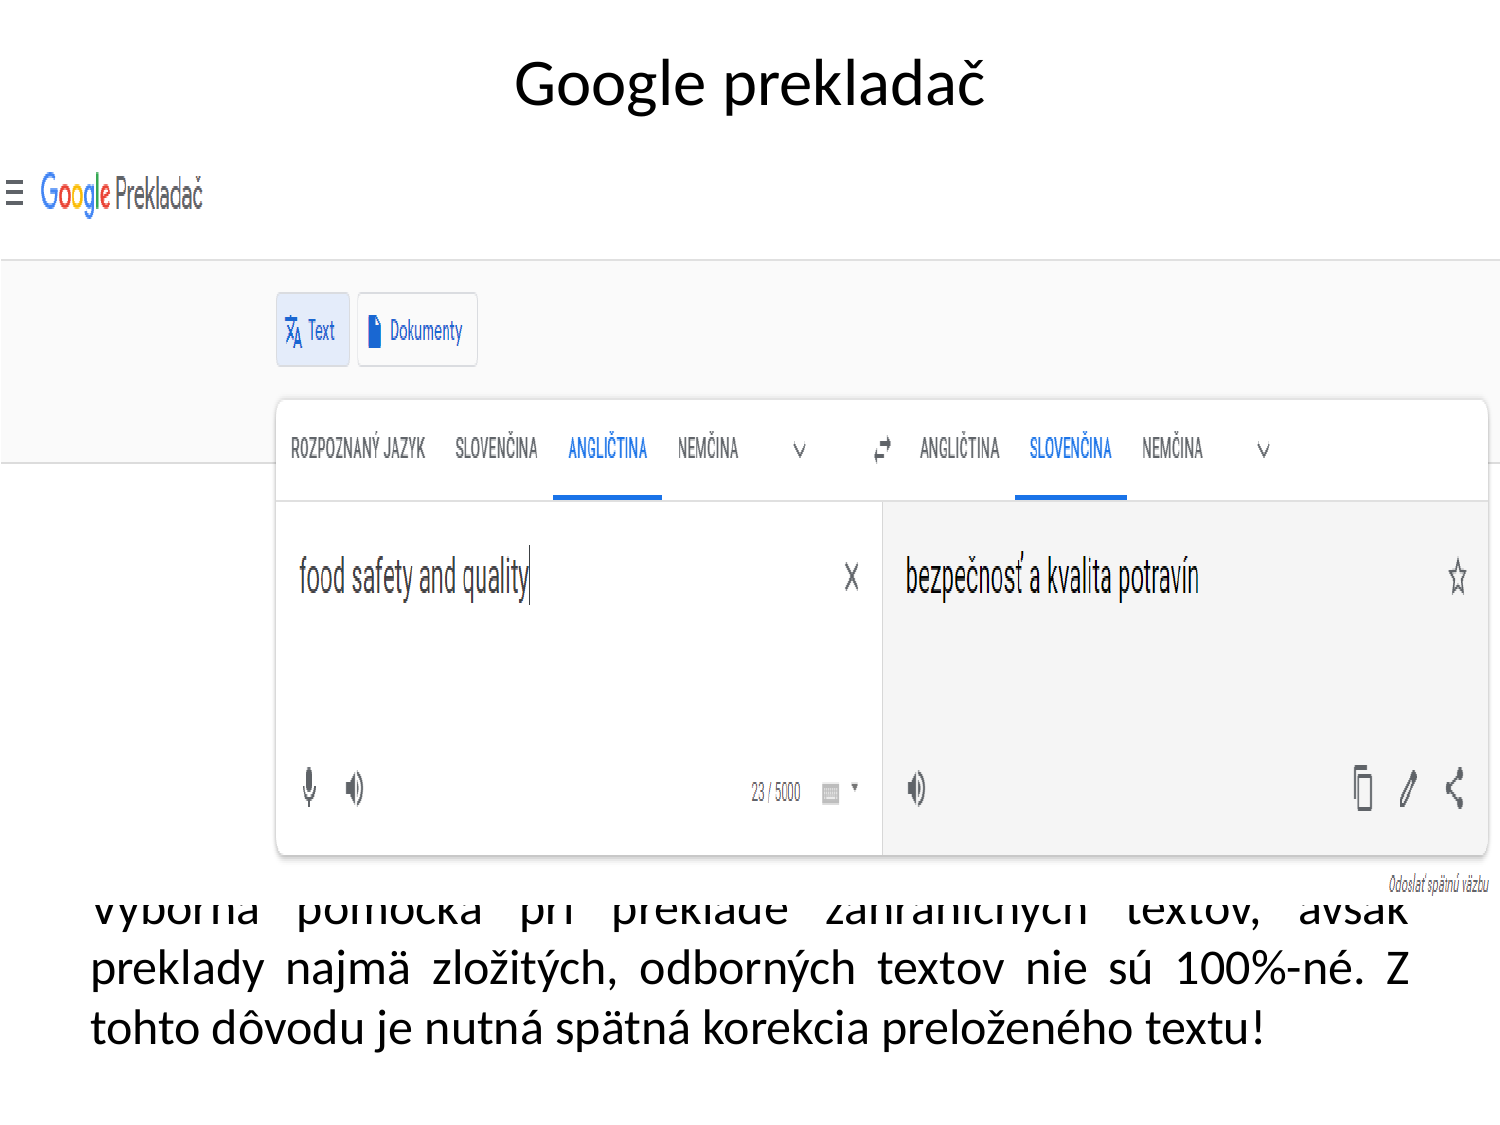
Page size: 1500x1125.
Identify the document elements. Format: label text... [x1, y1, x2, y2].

picture [1, 172, 1500, 906]
list Google prekladač Výborná pomôcka pri preklade zahraničných textov, avšak preklady najmä zložitých, odborných textov nie sú 100%-né. Z tohto dôvodu je nutná spätná korekcia preloženého textu! [75, 914, 1425, 1106]
list Google prekladač Výborná pomôcka pri preklade zahraničných textov, avšak preklady najmä zložitých, odborných textov nie sú 100%-né. Z tohto dôvodu je nutná spätná korekcia preloženého textu! [75, 30, 1425, 171]
